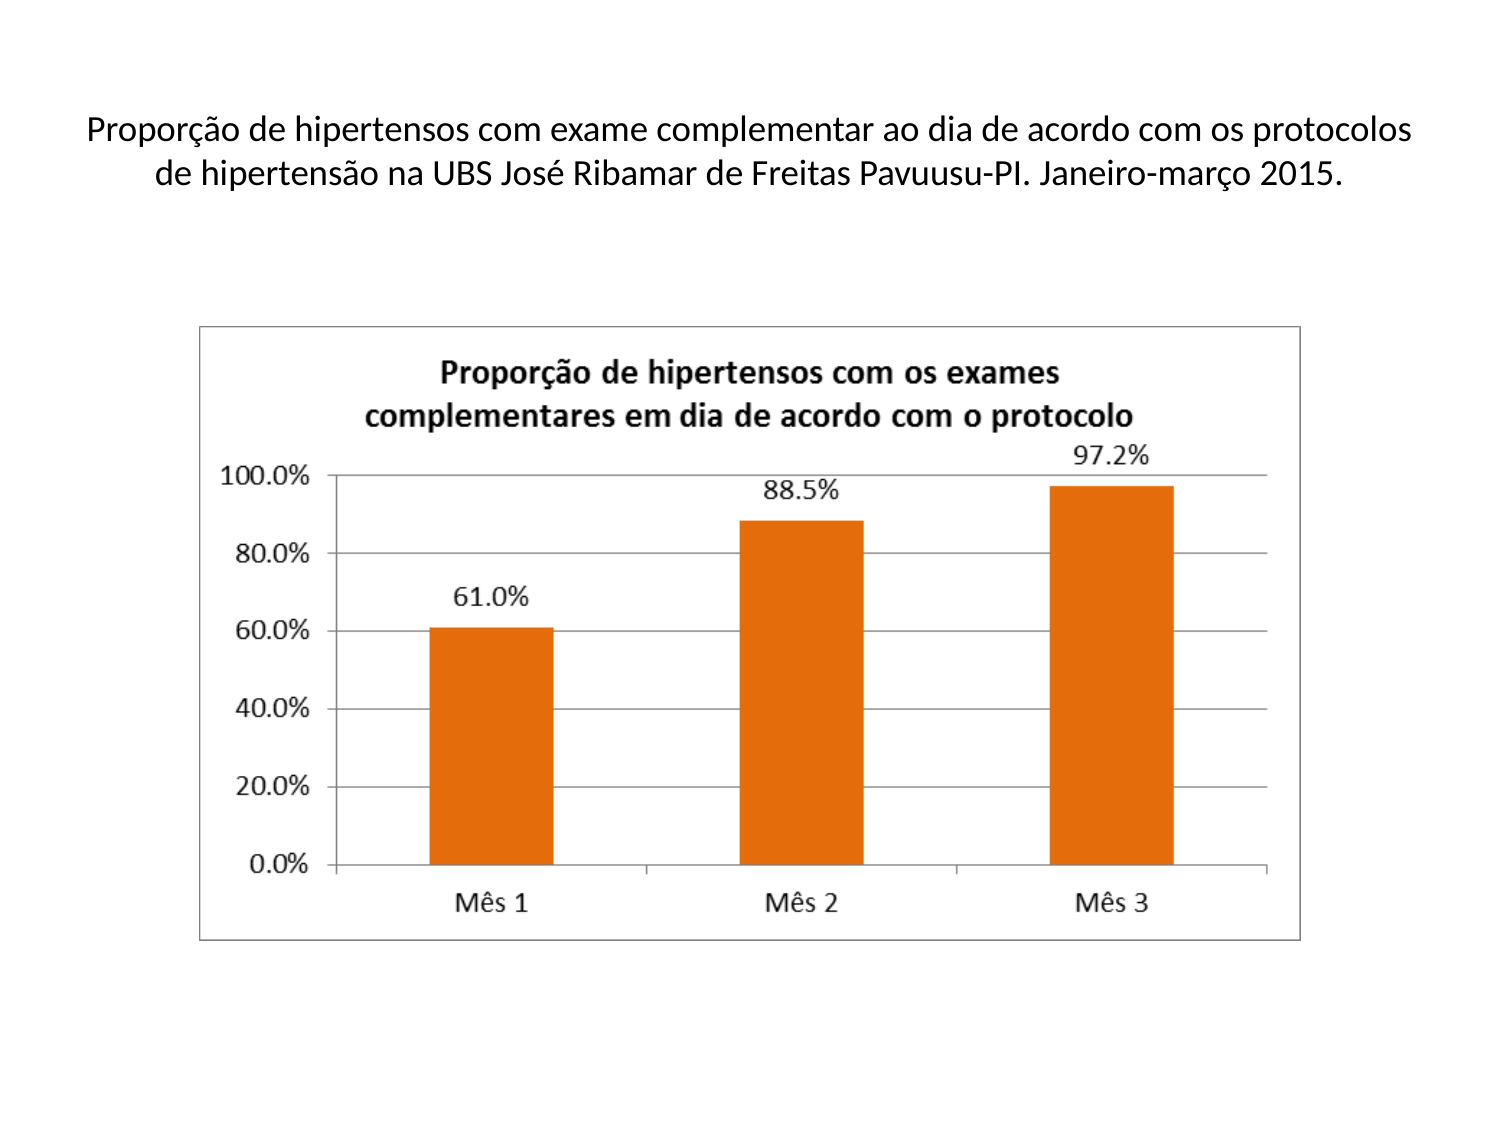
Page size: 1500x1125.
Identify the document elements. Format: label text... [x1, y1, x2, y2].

title Proporção de hipertensos com exame complementar ao dia de acordo com os protocolos de hipertensão na UBS José Ribamar de Freitas Pavuusu-PI. Janeiro-março 2015. [58, 35, 1442, 282]
picture [198, 326, 1301, 941]
